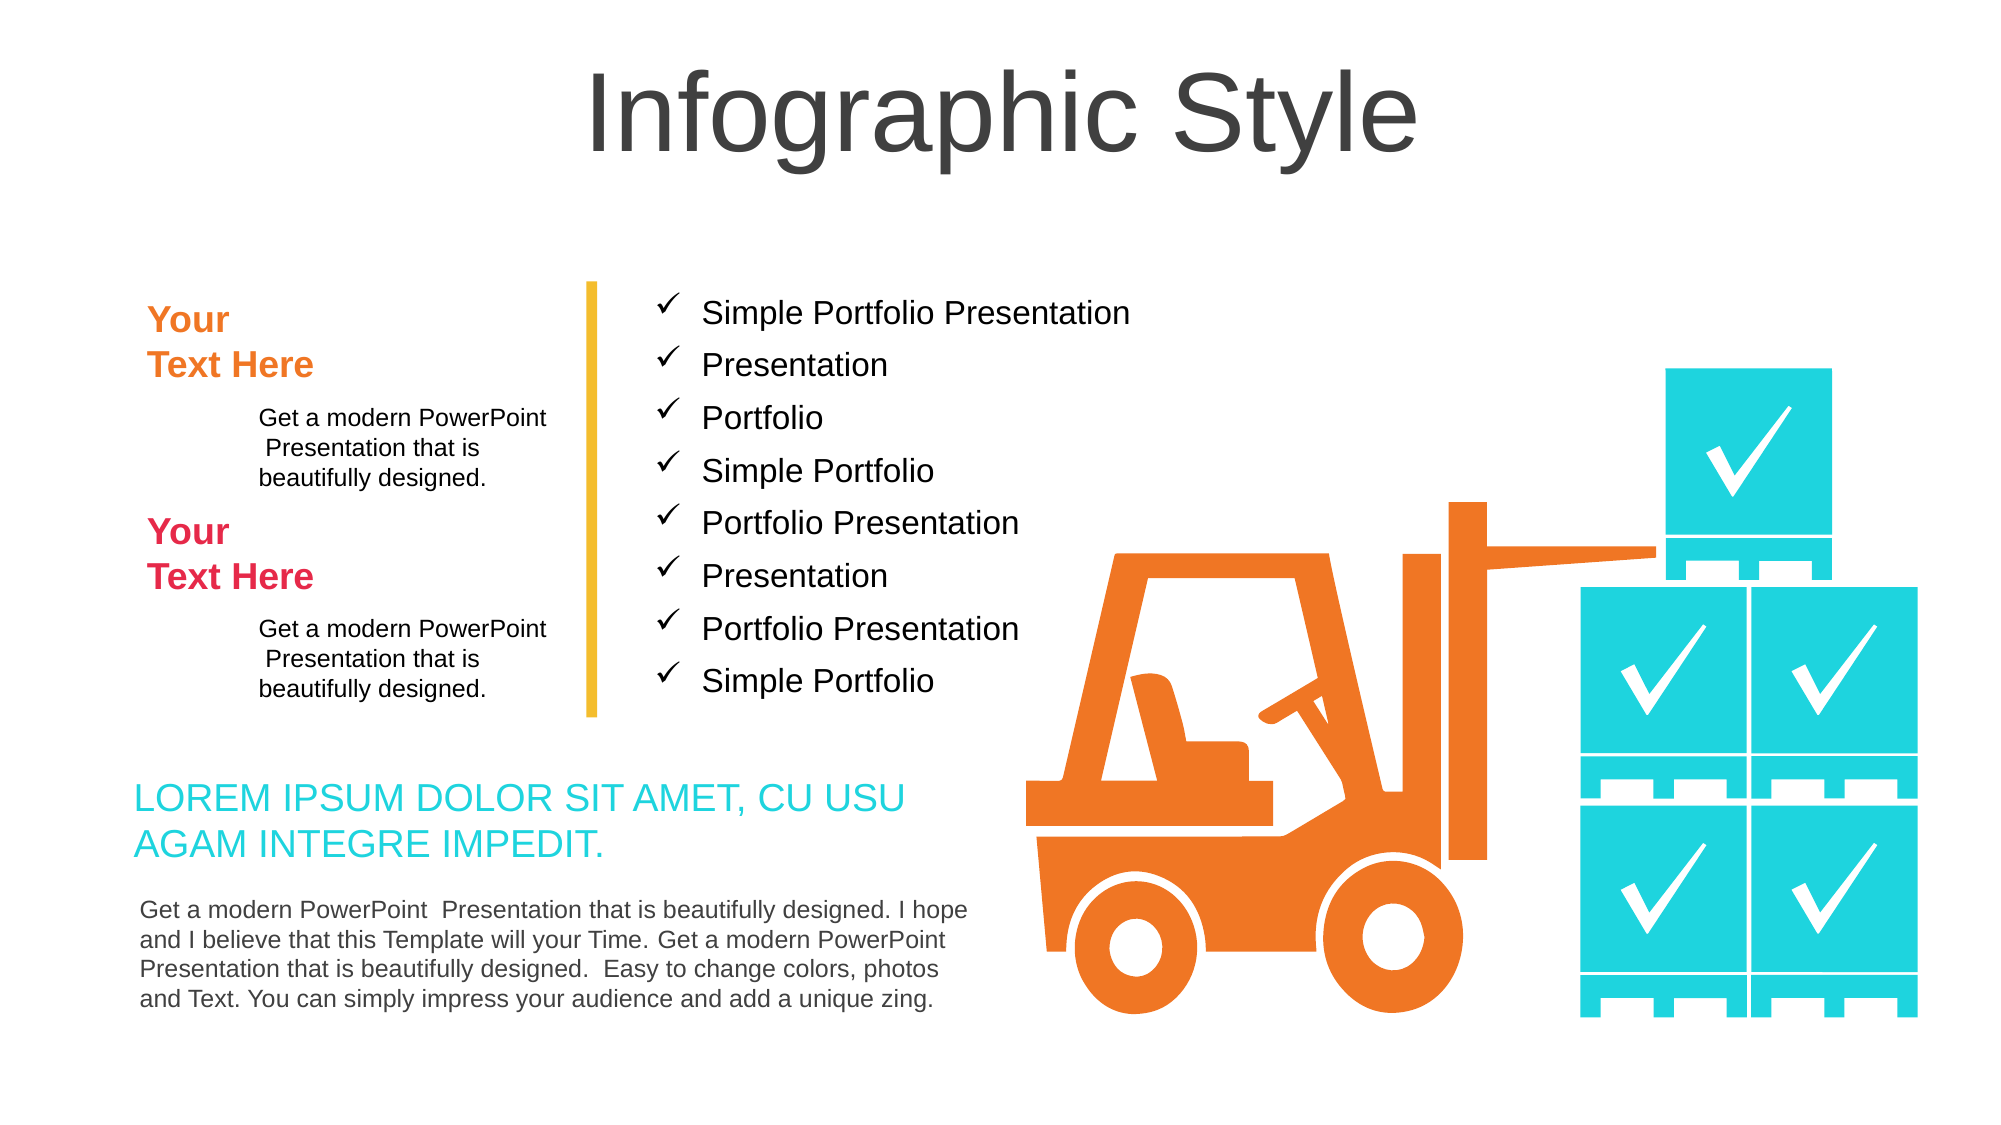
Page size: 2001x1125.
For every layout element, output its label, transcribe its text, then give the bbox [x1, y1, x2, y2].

text_box [1026, 708, 1274, 826]
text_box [132, 288, 569, 711]
text_box [1448, 502, 1580, 860]
list Infographic Style [53, 55, 1952, 175]
text_box [1074, 881, 1198, 1015]
text_box LOREM IPSUM DOLOR SIT AMET, CU USU AGAM INTEGRE IMPEDIT. [118, 764, 969, 873]
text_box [639, 291, 1179, 708]
text_box [585, 280, 598, 718]
text_box [1036, 553, 1441, 952]
text_box [1323, 860, 1464, 1013]
text_box Get a modern PowerPoint Presentation that is beautifully designed. I hope and I believe that this Template will your Time. Get a modern PowerPoint Presentation that is beautifully designed. Easy to change colors, photos and Text. You can simply impress your audience and add a unique zing. [139, 885, 990, 1029]
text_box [1580, 368, 1918, 1018]
